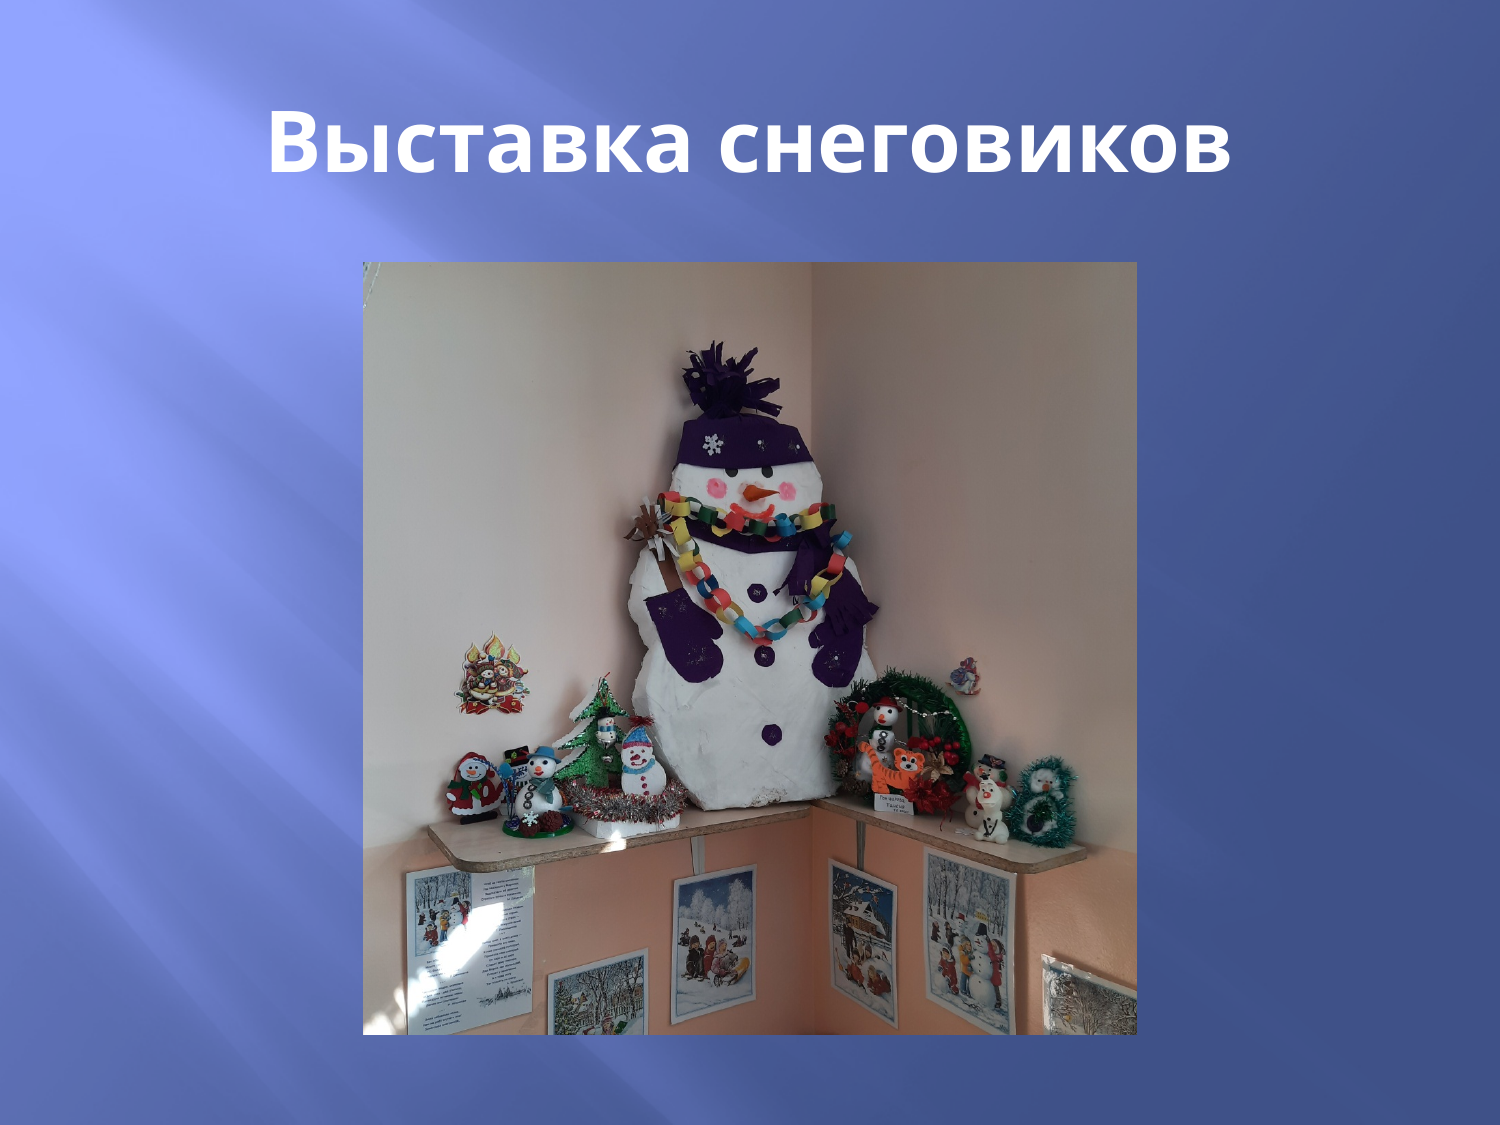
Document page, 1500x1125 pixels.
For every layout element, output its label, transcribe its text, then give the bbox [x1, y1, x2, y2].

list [363, 262, 1137, 1036]
title Выставка снеговиков [75, 45, 1425, 233]
